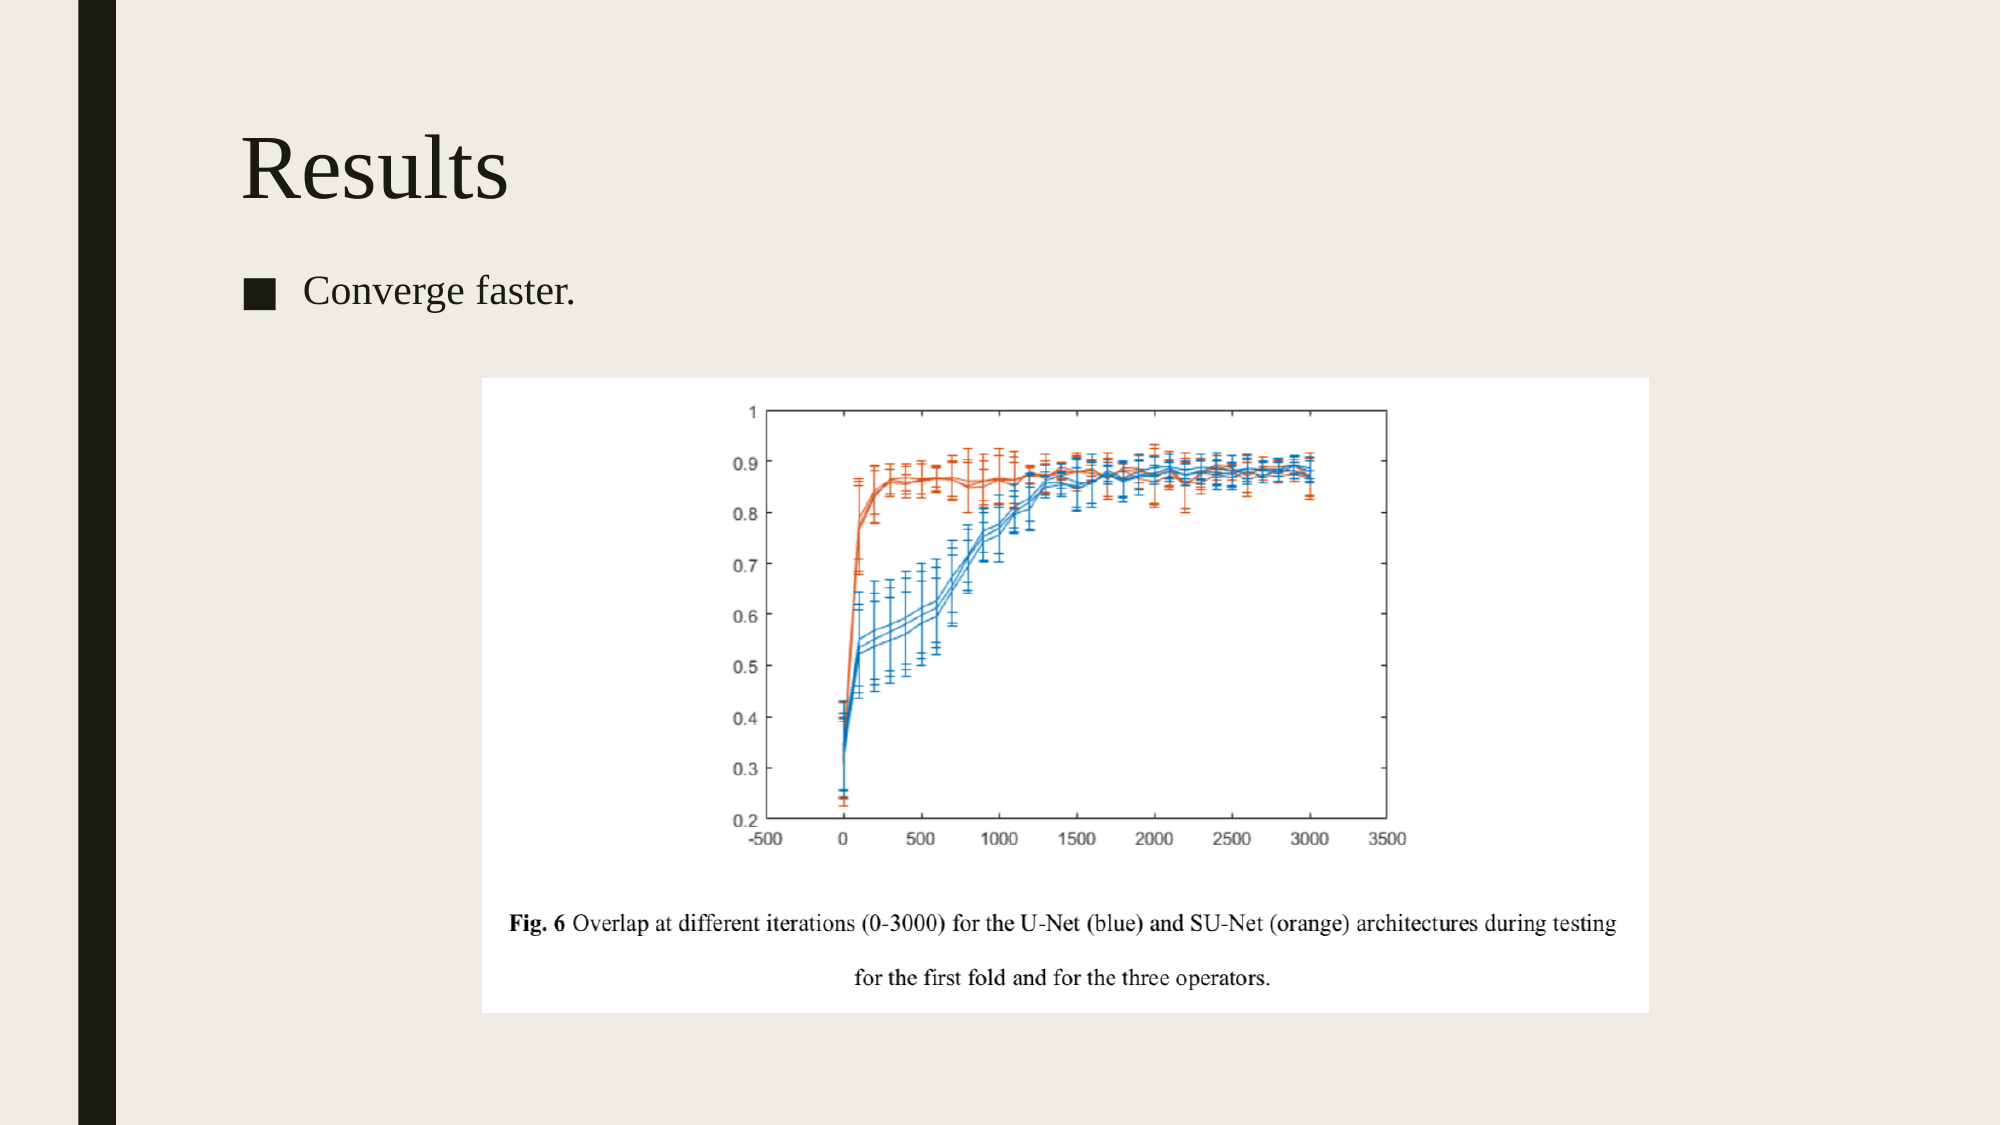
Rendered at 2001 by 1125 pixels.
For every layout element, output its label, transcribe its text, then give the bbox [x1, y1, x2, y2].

list Converge faster. [225, 259, 1800, 963]
title Results [225, 112, 1800, 236]
picture [482, 378, 1649, 1013]
